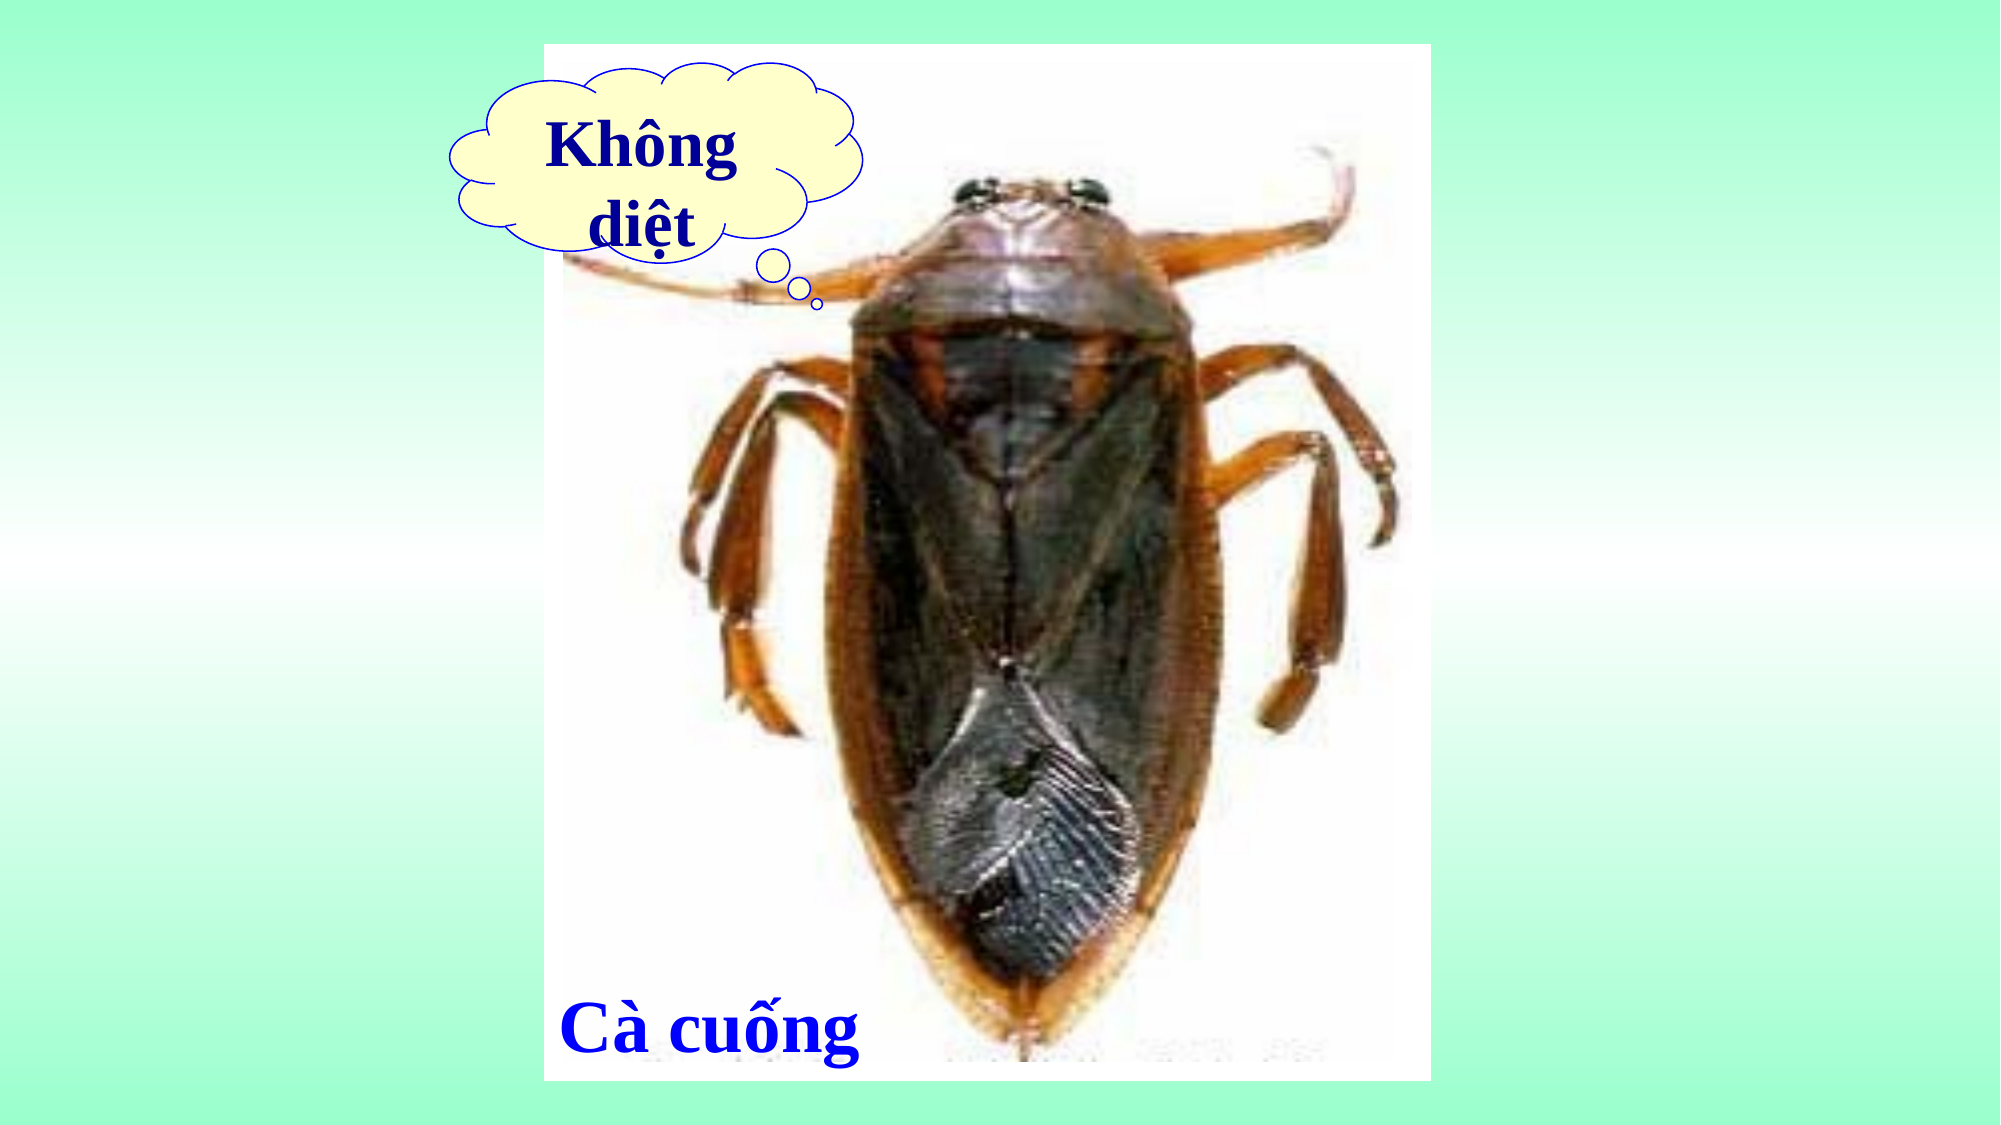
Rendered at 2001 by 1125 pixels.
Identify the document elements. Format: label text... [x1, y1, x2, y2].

text_box Cà cuống [512, 969, 925, 1075]
text_box Không diệt [449, 80, 562, 251]
picture [562, 62, 1413, 1063]
